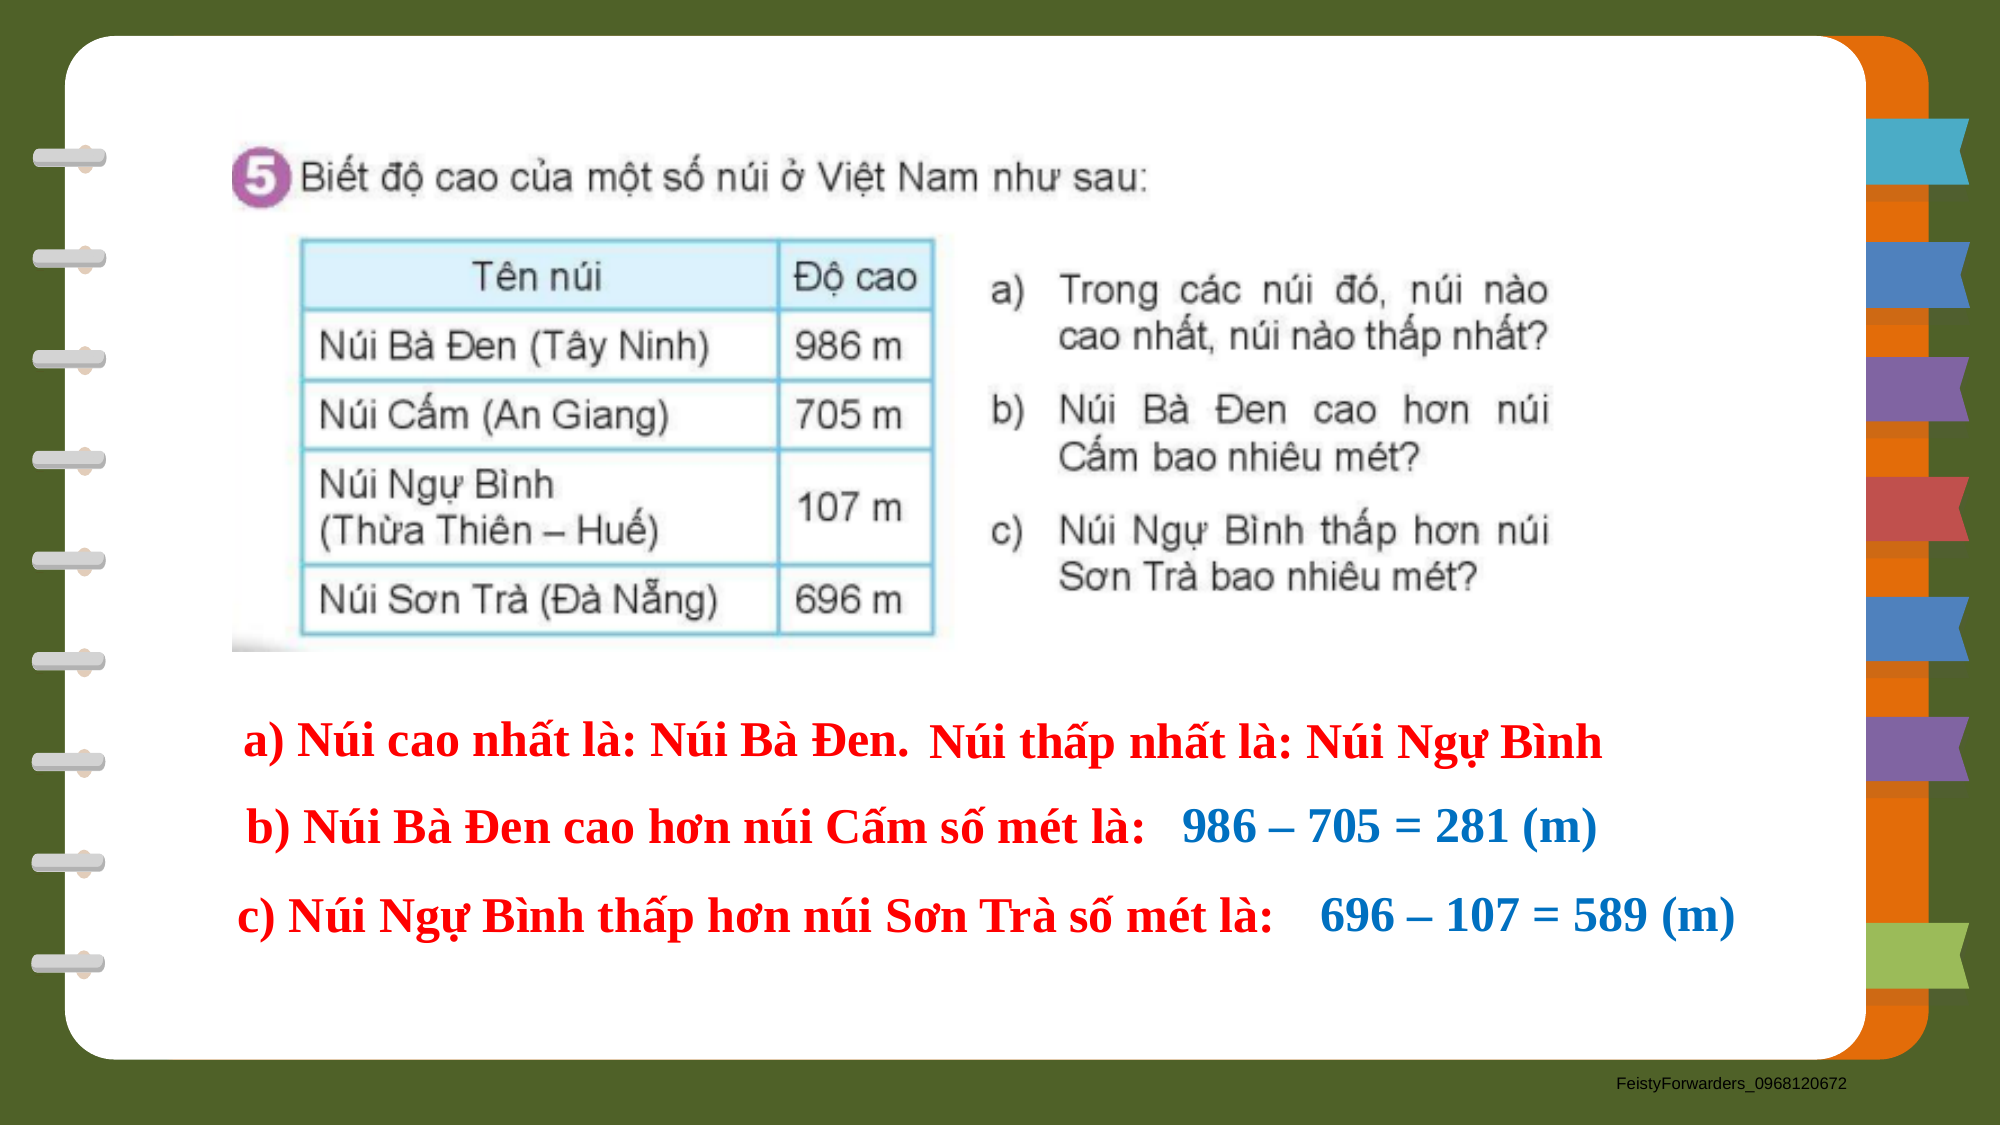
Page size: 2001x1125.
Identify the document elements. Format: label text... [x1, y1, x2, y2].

picture [231, 108, 1628, 652]
text_box a) Núi cao nhất là: Núi Bà Đen. [227, 695, 931, 777]
text_box c) Núi Ngự Bình thấp hơn núi Sơn Trà số mét là: [221, 871, 1303, 953]
text_box Núi thấp nhất là: Núi Ngự Bình [912, 697, 1662, 779]
text_box 986 – 705 = 281 (m) [1165, 781, 1629, 864]
text_box b) Núi Bà Đen cao hơn núi Cấm số mét là: [230, 782, 1194, 865]
text_box 696 – 107 = 589 (m) [1303, 871, 1767, 953]
